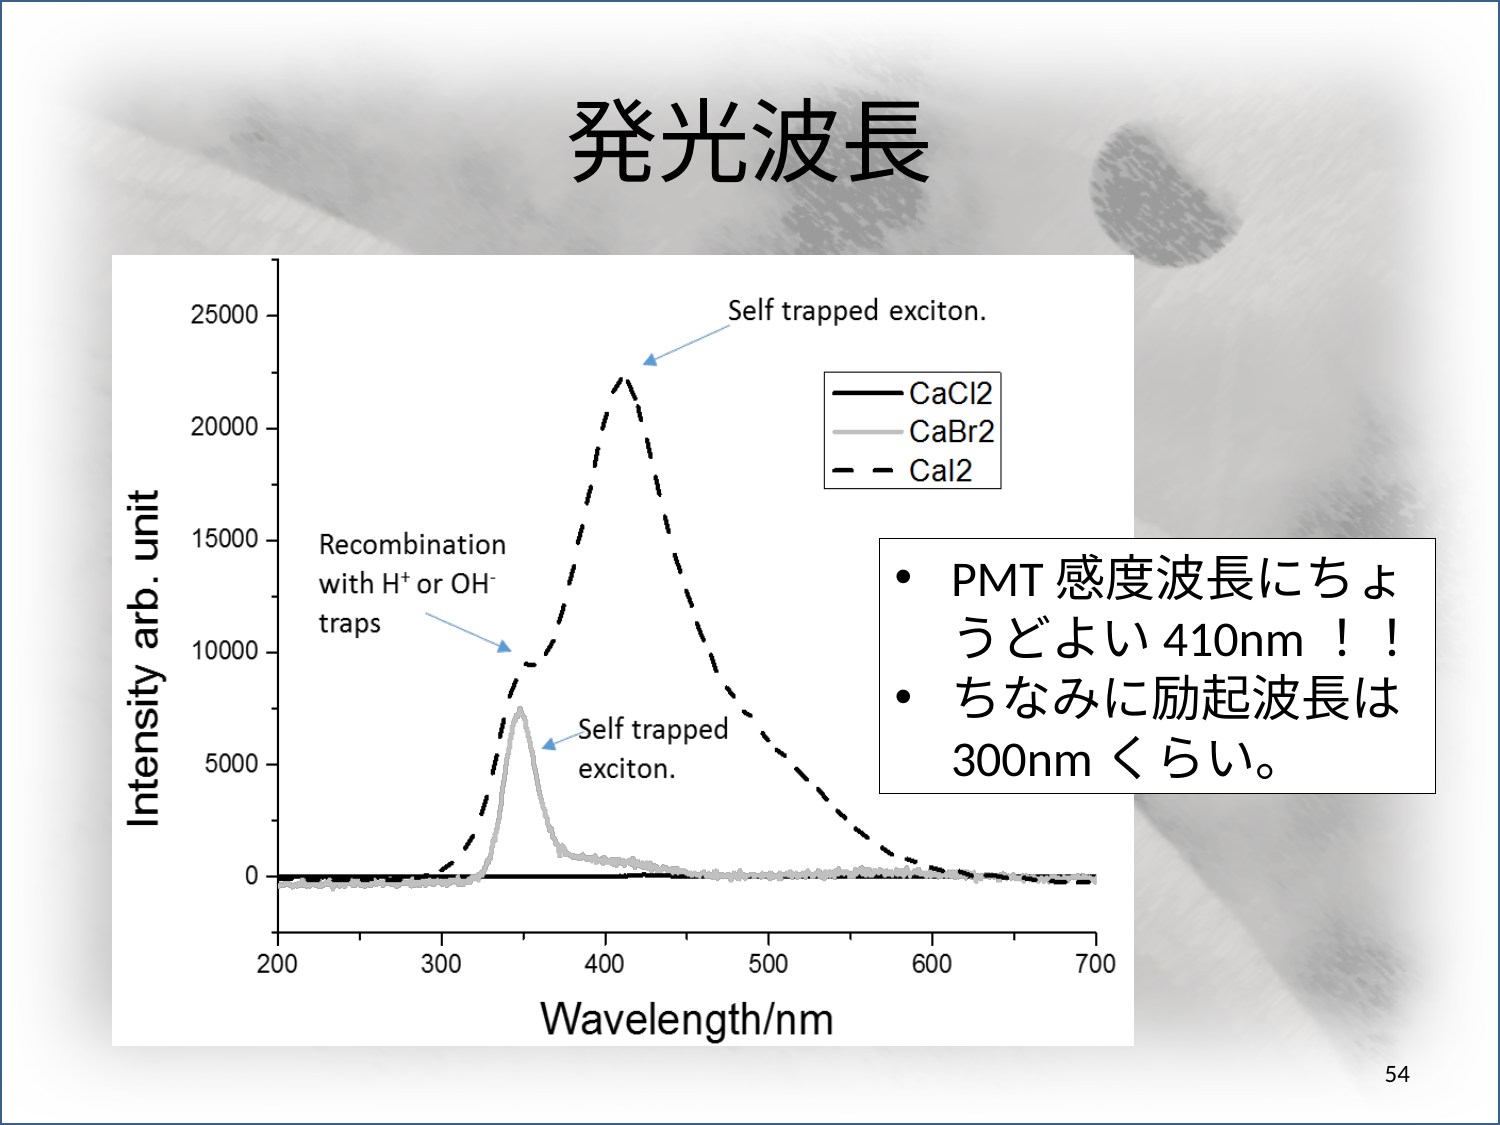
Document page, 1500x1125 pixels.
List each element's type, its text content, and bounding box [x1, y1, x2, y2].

title 発光波長 [75, 45, 1425, 233]
slide_number 54 [1074, 1042, 1425, 1103]
picture [111, 254, 1135, 1047]
text_box PMT感度波長にちょうどよい410nm！！ ちなみに励起波長は300nmくらい。 [1140, 538, 1436, 794]
